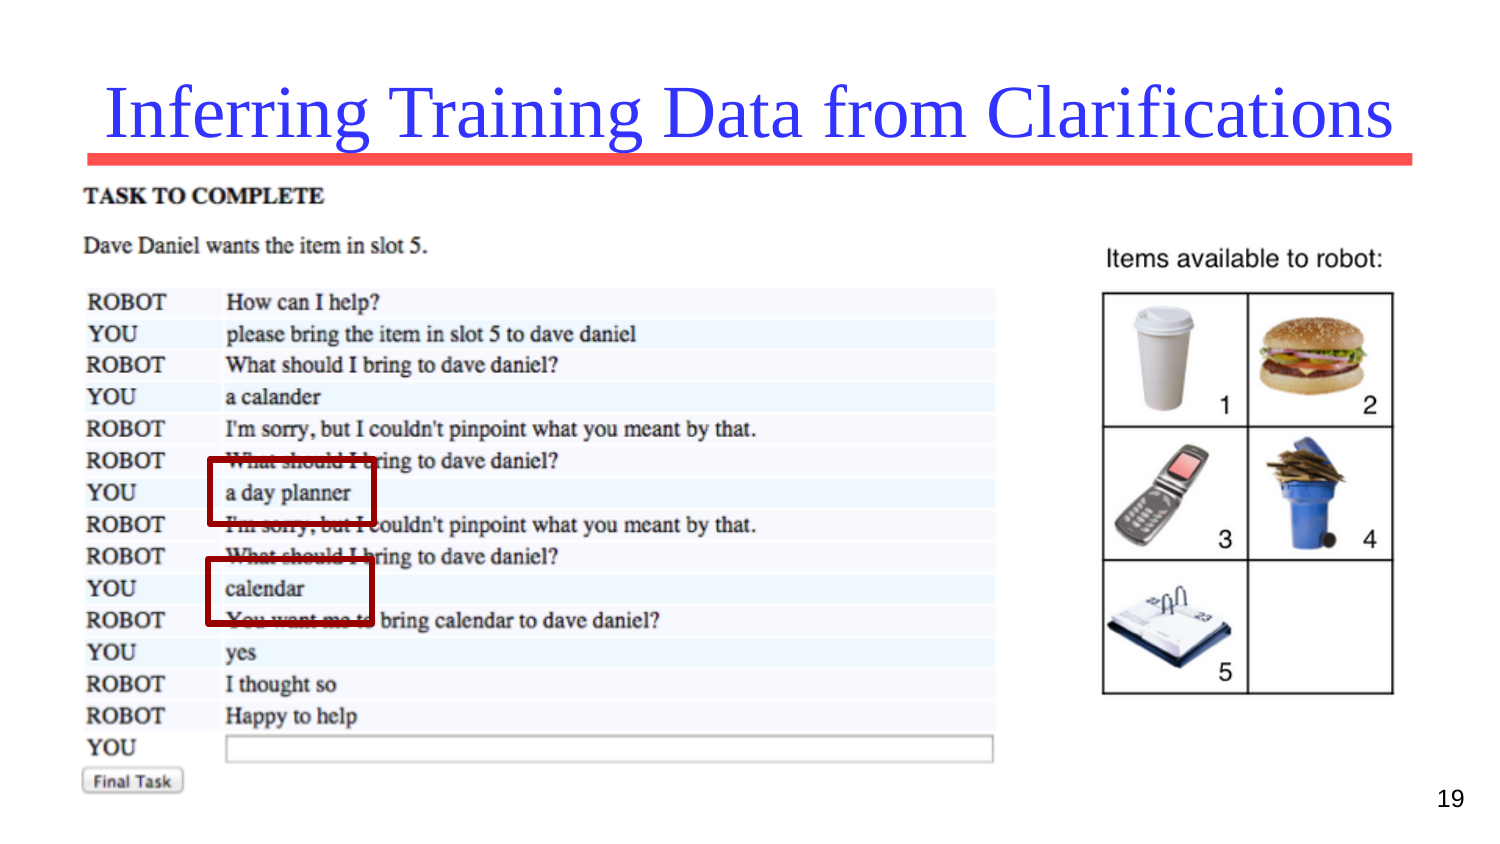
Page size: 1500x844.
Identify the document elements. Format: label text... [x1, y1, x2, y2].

picture [1063, 193, 1426, 790]
title Inferring Training Data from Clarifications [50, 47, 1450, 143]
slide_number 19 [1389, 764, 1481, 830]
picture [78, 182, 1000, 801]
